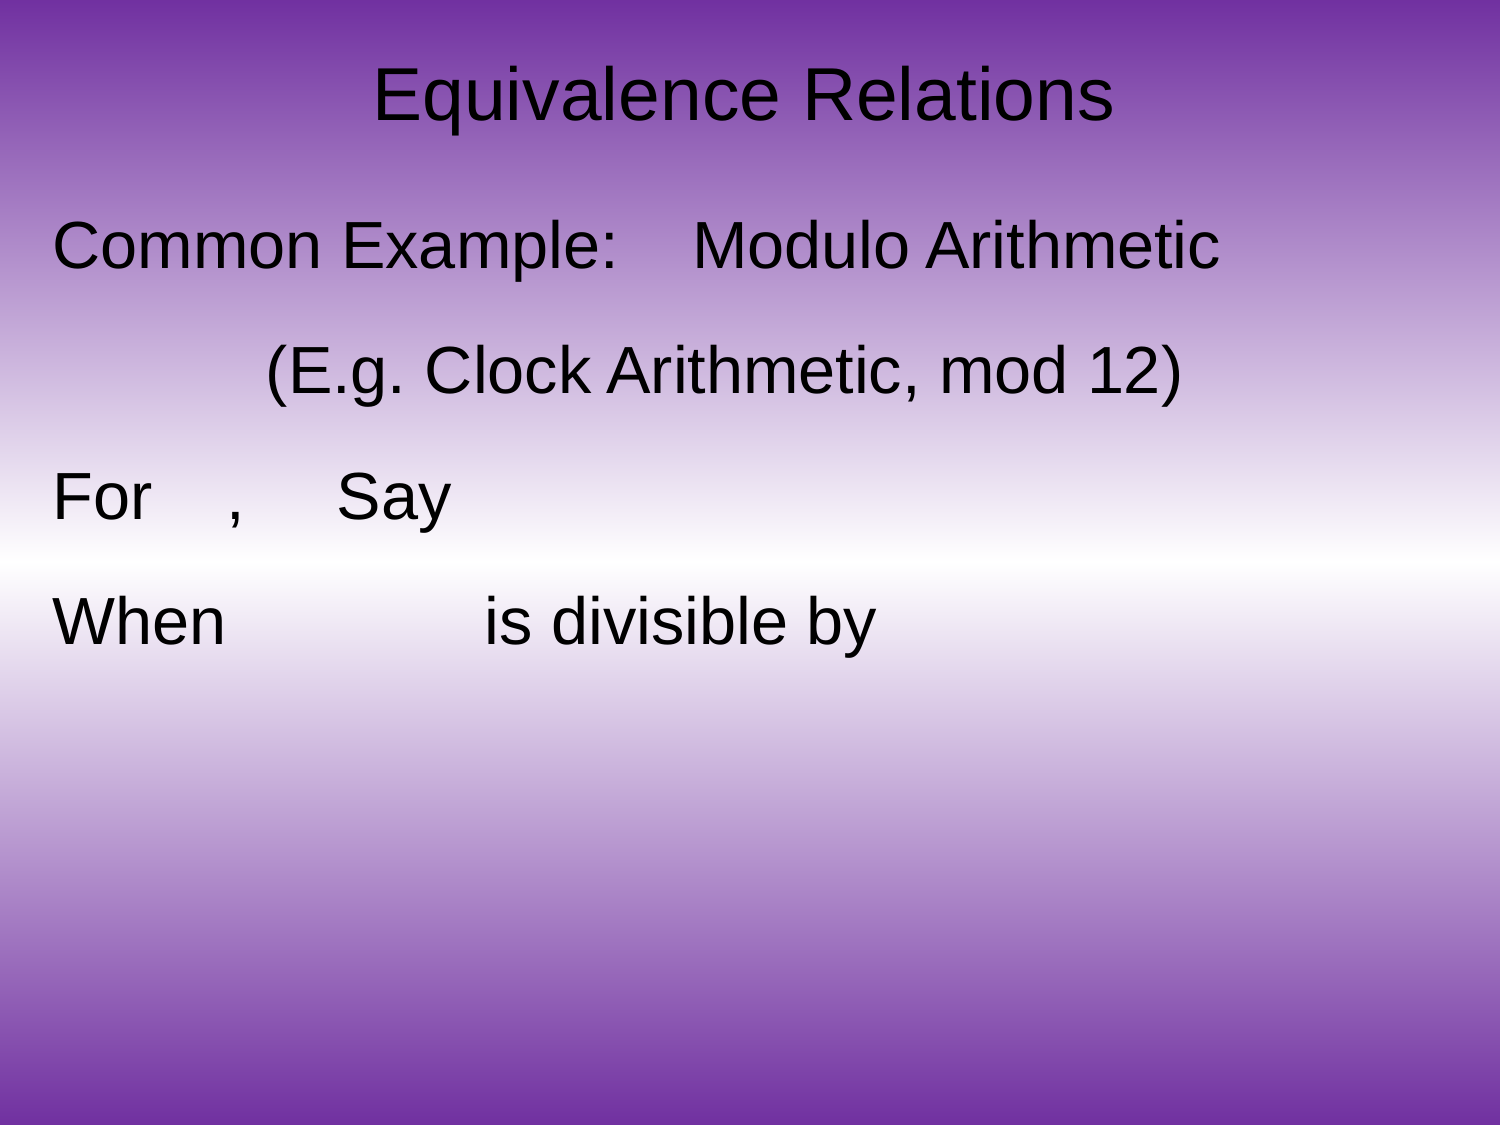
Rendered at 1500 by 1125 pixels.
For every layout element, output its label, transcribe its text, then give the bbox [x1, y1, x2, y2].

text_box [1165, 246, 1176, 250]
text_box [597, 246, 697, 250]
text_box [295, 246, 312, 250]
text_box [793, 246, 811, 250]
text_box [224, 246, 238, 250]
text_box [1017, 246, 1030, 250]
text_box [907, 246, 934, 250]
text_box [1093, 246, 1107, 250]
text_box [405, 246, 444, 251]
text_box [1035, 246, 1052, 250]
title Equivalence Relations [50, 50, 1438, 131]
text_box [1196, 246, 1500, 250]
text_box [257, 246, 276, 250]
text_box [203, 246, 218, 250]
text_box [353, 246, 398, 251]
text_box [756, 246, 775, 250]
text_box [979, 246, 995, 250]
text_box [961, 246, 974, 250]
text_box [466, 246, 481, 250]
text_box [450, 246, 461, 250]
text_box [0, 246, 56, 250]
text_box [1001, 246, 1011, 250]
text_box [318, 246, 346, 250]
text_box [168, 246, 182, 250]
text_box [62, 246, 103, 250]
text_box [521, 246, 539, 250]
text_box [939, 246, 956, 250]
text_box [831, 246, 848, 250]
text_box [188, 246, 198, 250]
text_box [487, 246, 501, 250]
text_box [1072, 246, 1087, 250]
text_box [715, 246, 725, 250]
text_box [147, 246, 162, 250]
text_box [109, 246, 128, 250]
text_box [882, 246, 901, 250]
